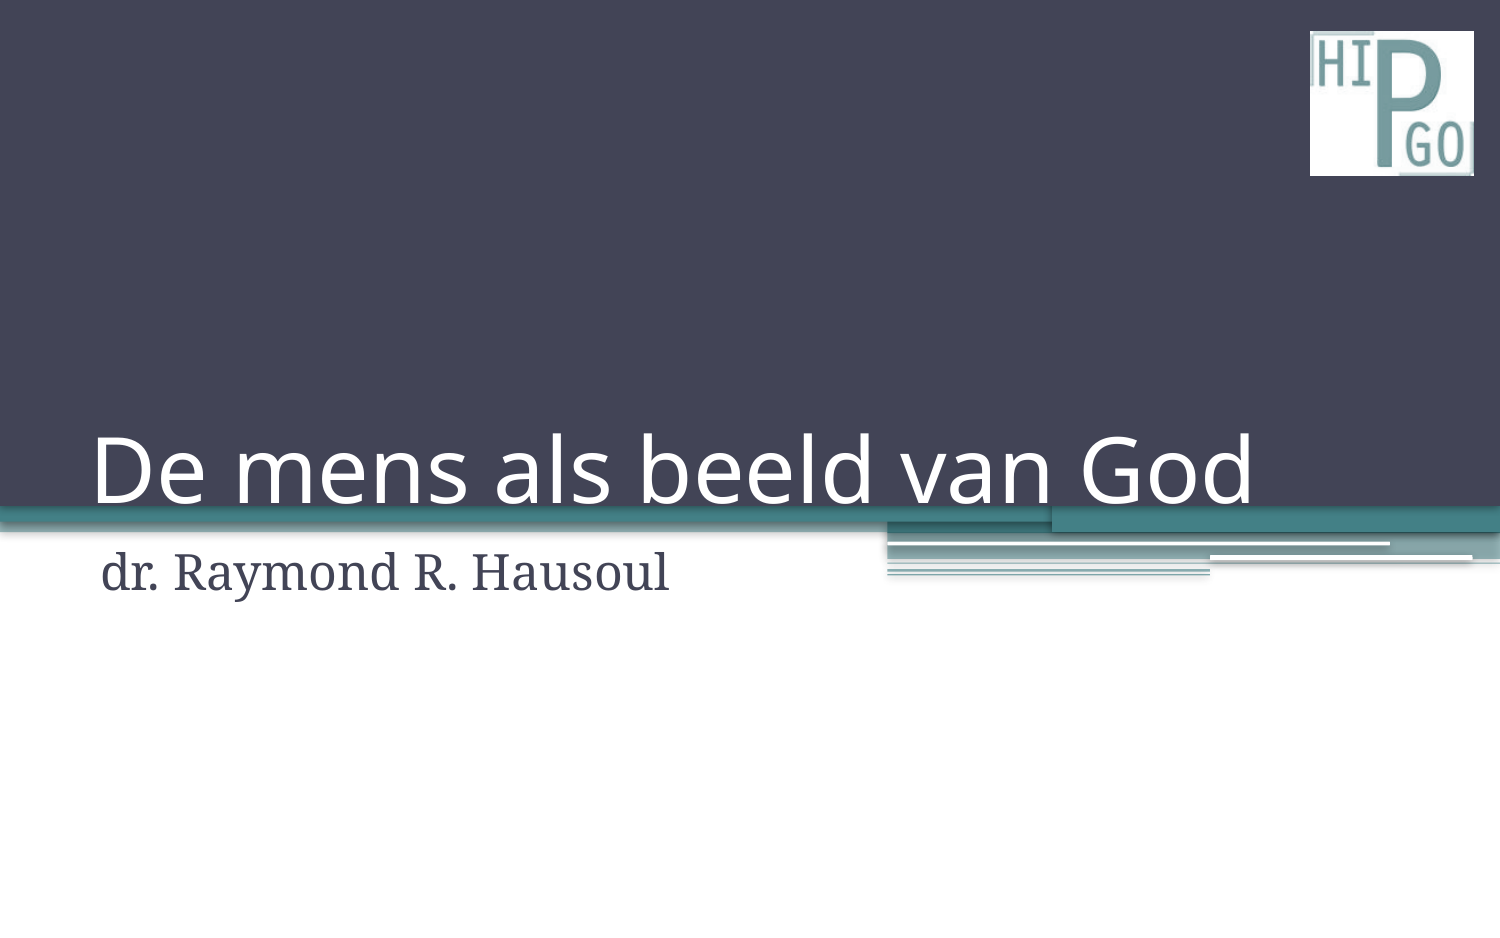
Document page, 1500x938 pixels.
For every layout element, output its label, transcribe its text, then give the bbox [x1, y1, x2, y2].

title De mens als beeld van God [75, 328, 1463, 530]
subtitle dr. Raymond R. Hausoul [75, 533, 888, 773]
picture [1310, 31, 1474, 177]
